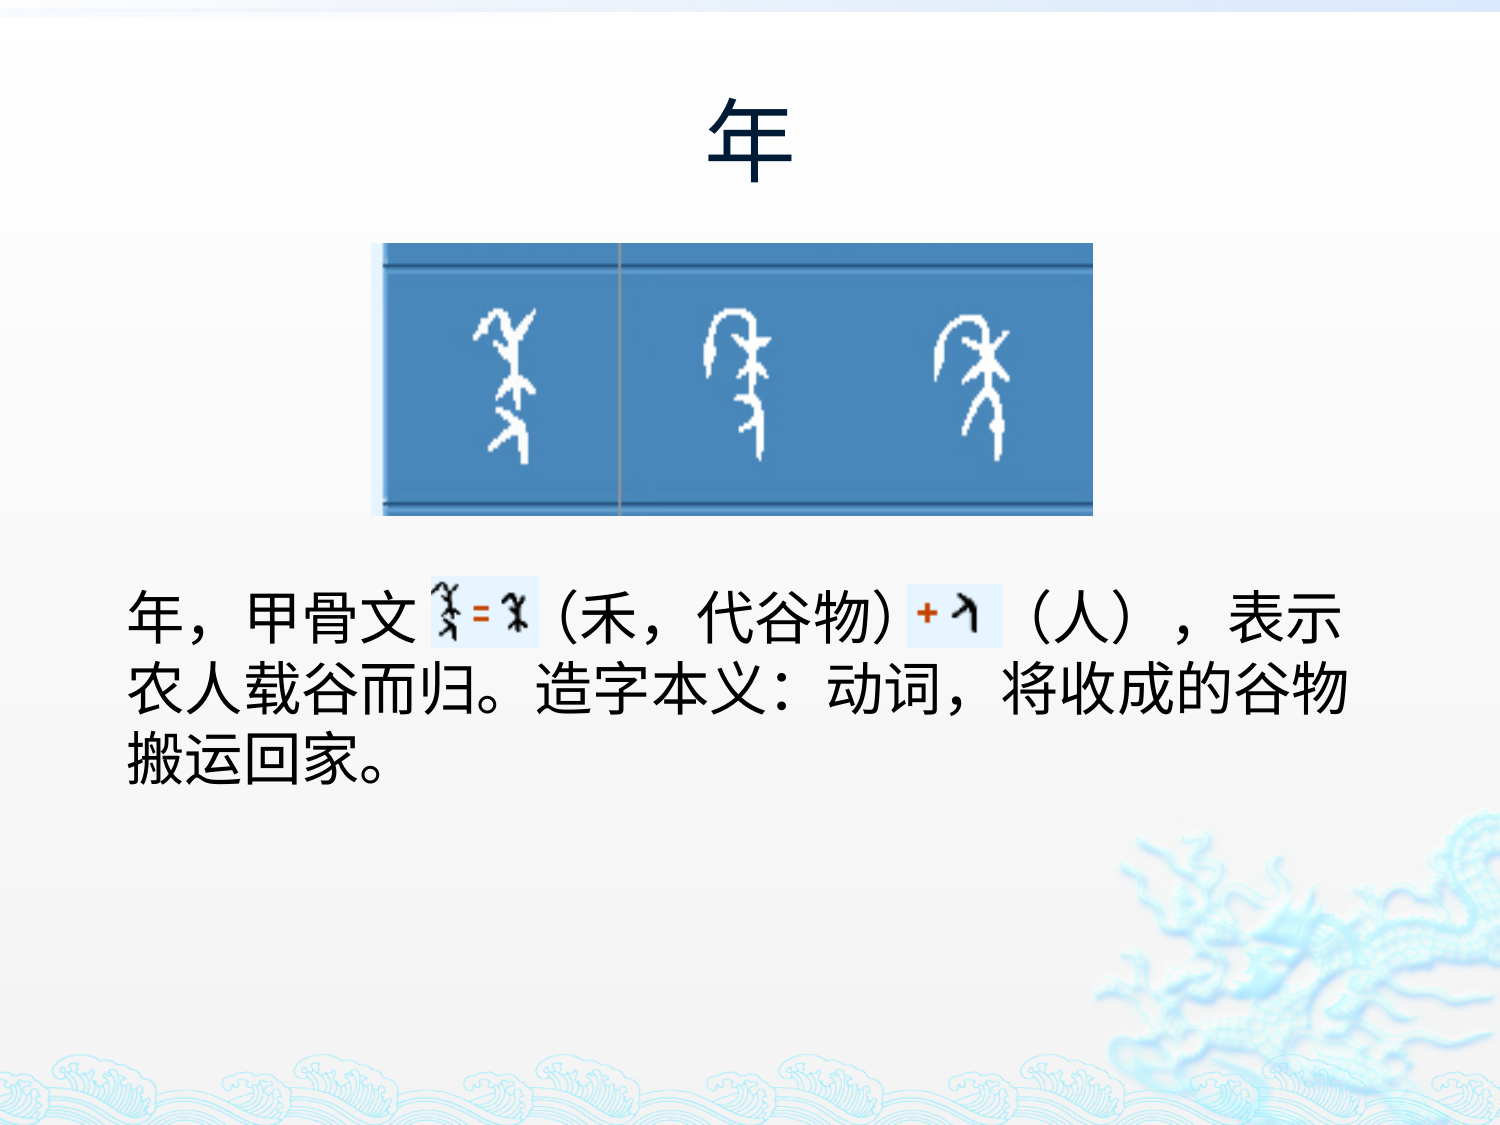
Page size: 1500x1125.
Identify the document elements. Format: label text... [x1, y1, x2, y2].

text_box 年，甲骨文 （禾，代谷物） （人），表示农人载谷而归。造字本义：动词，将收成的谷物搬运回家。 [112, 574, 1400, 799]
picture [906, 584, 1002, 649]
title 年 [75, 45, 1425, 233]
picture [430, 576, 539, 649]
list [370, 243, 1094, 516]
